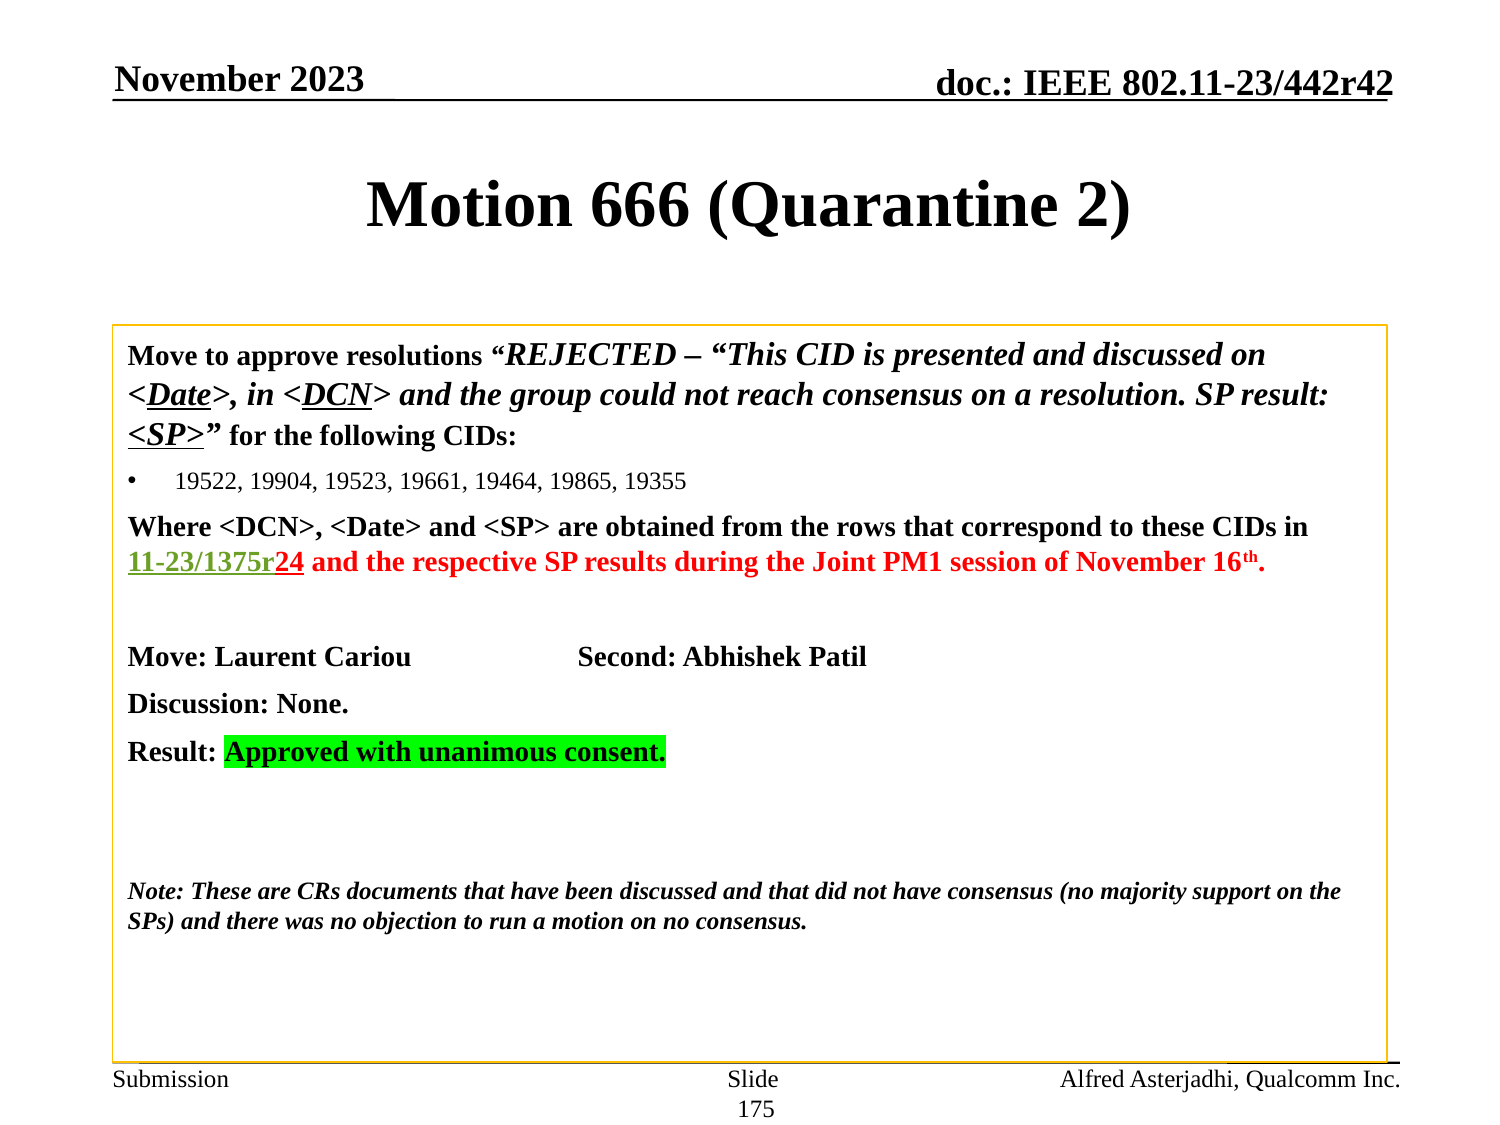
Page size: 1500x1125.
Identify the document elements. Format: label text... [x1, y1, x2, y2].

title Motion 666 (Quarantine 2) [112, 112, 1388, 288]
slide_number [114, 62, 423, 100]
slide_number Slide 175 [712, 1061, 800, 1123]
footer Alfred Asterjadhi, Qualcomm Inc. [878, 1061, 1402, 1093]
list Move to approve resolutions “REJECTED – “This CID is presented and discussed on <Date>, in <DCN> and the group could not reach consensus on a resolution. SP result: <SP>” for the following CIDs: 19522, 19904, 19523, 19661, 19464, 19865, 19355 Where <DCN>, <Date> and <SP> are obtained from the rows that correspond to these CIDs in 11-23/1375r24 and the respective SP results during the Joint PM1 session of November 16th. Move: Laurent Cariou Second: Abhishek Patil Discussion: None. Result: Approved with unanimous consent. Note: These are CRs documents that have been discussed and that did not have consensus (no majority support on the SPs) and there was no objection to run a motion on no consensus. [112, 324, 1388, 1063]
